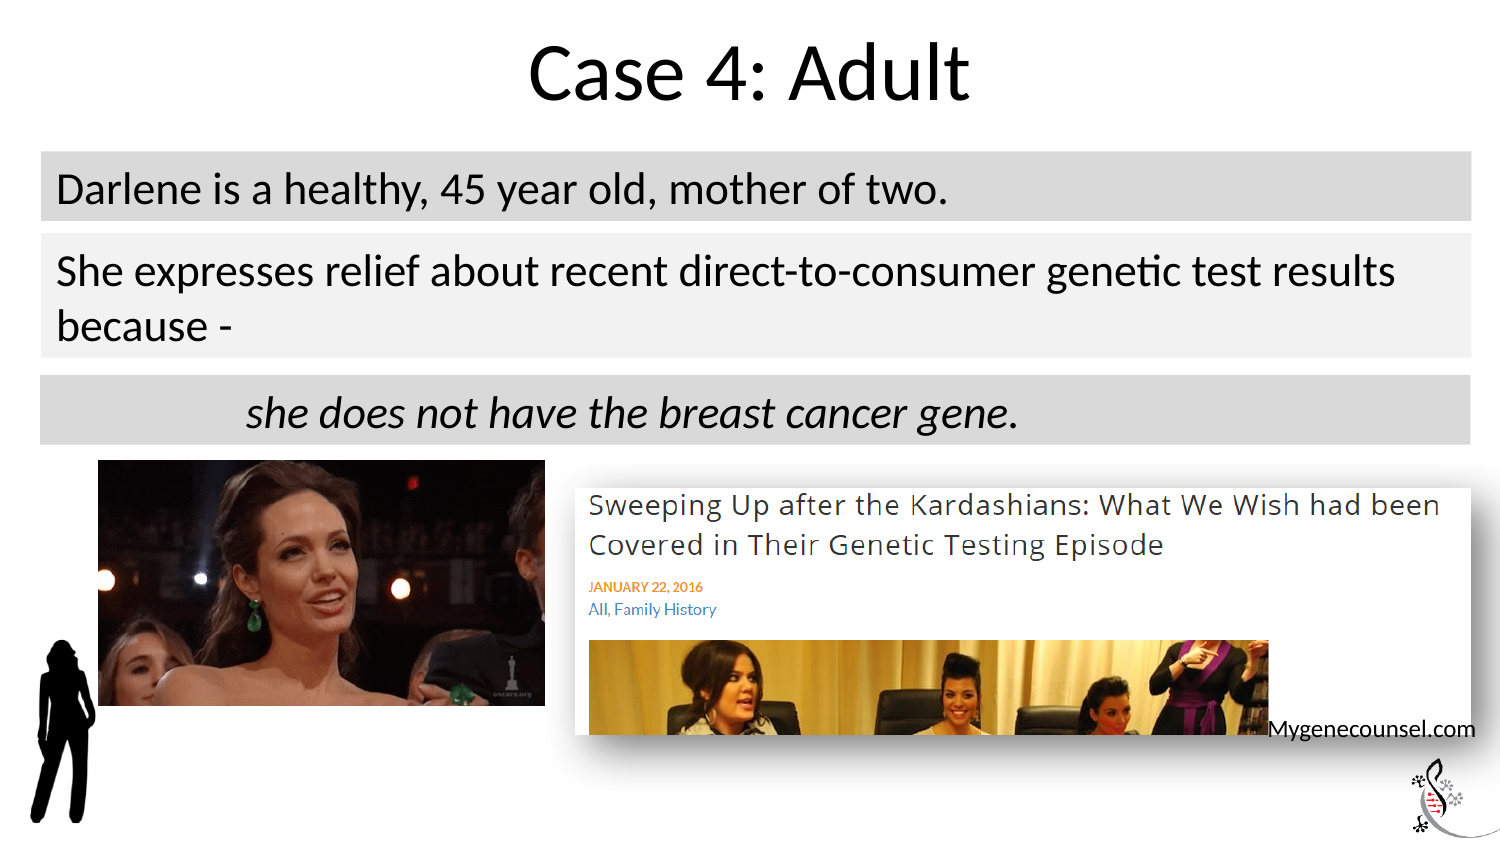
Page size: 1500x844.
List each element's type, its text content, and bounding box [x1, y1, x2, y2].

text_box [575, 488, 1500, 751]
picture [1409, 752, 1500, 839]
text_box Darlene is a healthy, 45 year old, mother of two. [41, 151, 1472, 221]
title Case 4: Adult [75, 0, 1425, 138]
picture [29, 460, 545, 824]
text_box she does not have the breast cancer gene. [40, 374, 1471, 445]
text_box She expresses relief about recent direct-to-consumer genetic test results because - [41, 233, 1472, 358]
